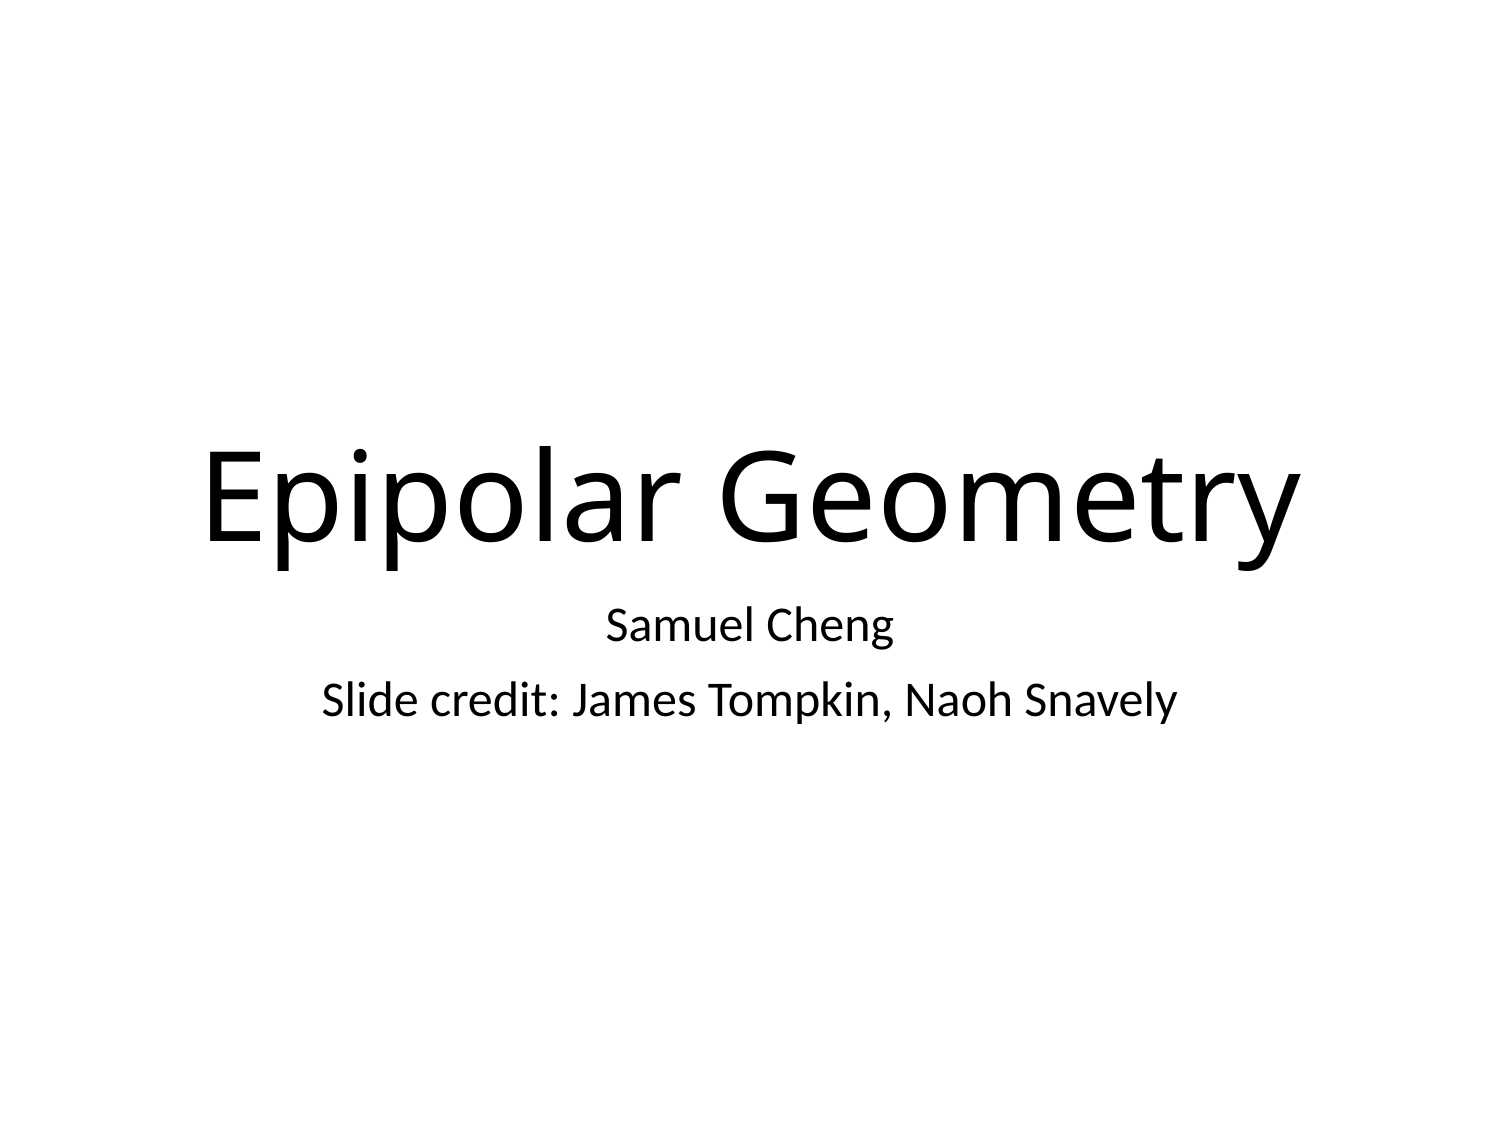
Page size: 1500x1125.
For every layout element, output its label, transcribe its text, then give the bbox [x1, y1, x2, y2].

title Epipolar Geometry [112, 184, 1388, 576]
subtitle Samuel Cheng Slide credit: James Tompkin, Naoh Snavely [187, 590, 1313, 863]
